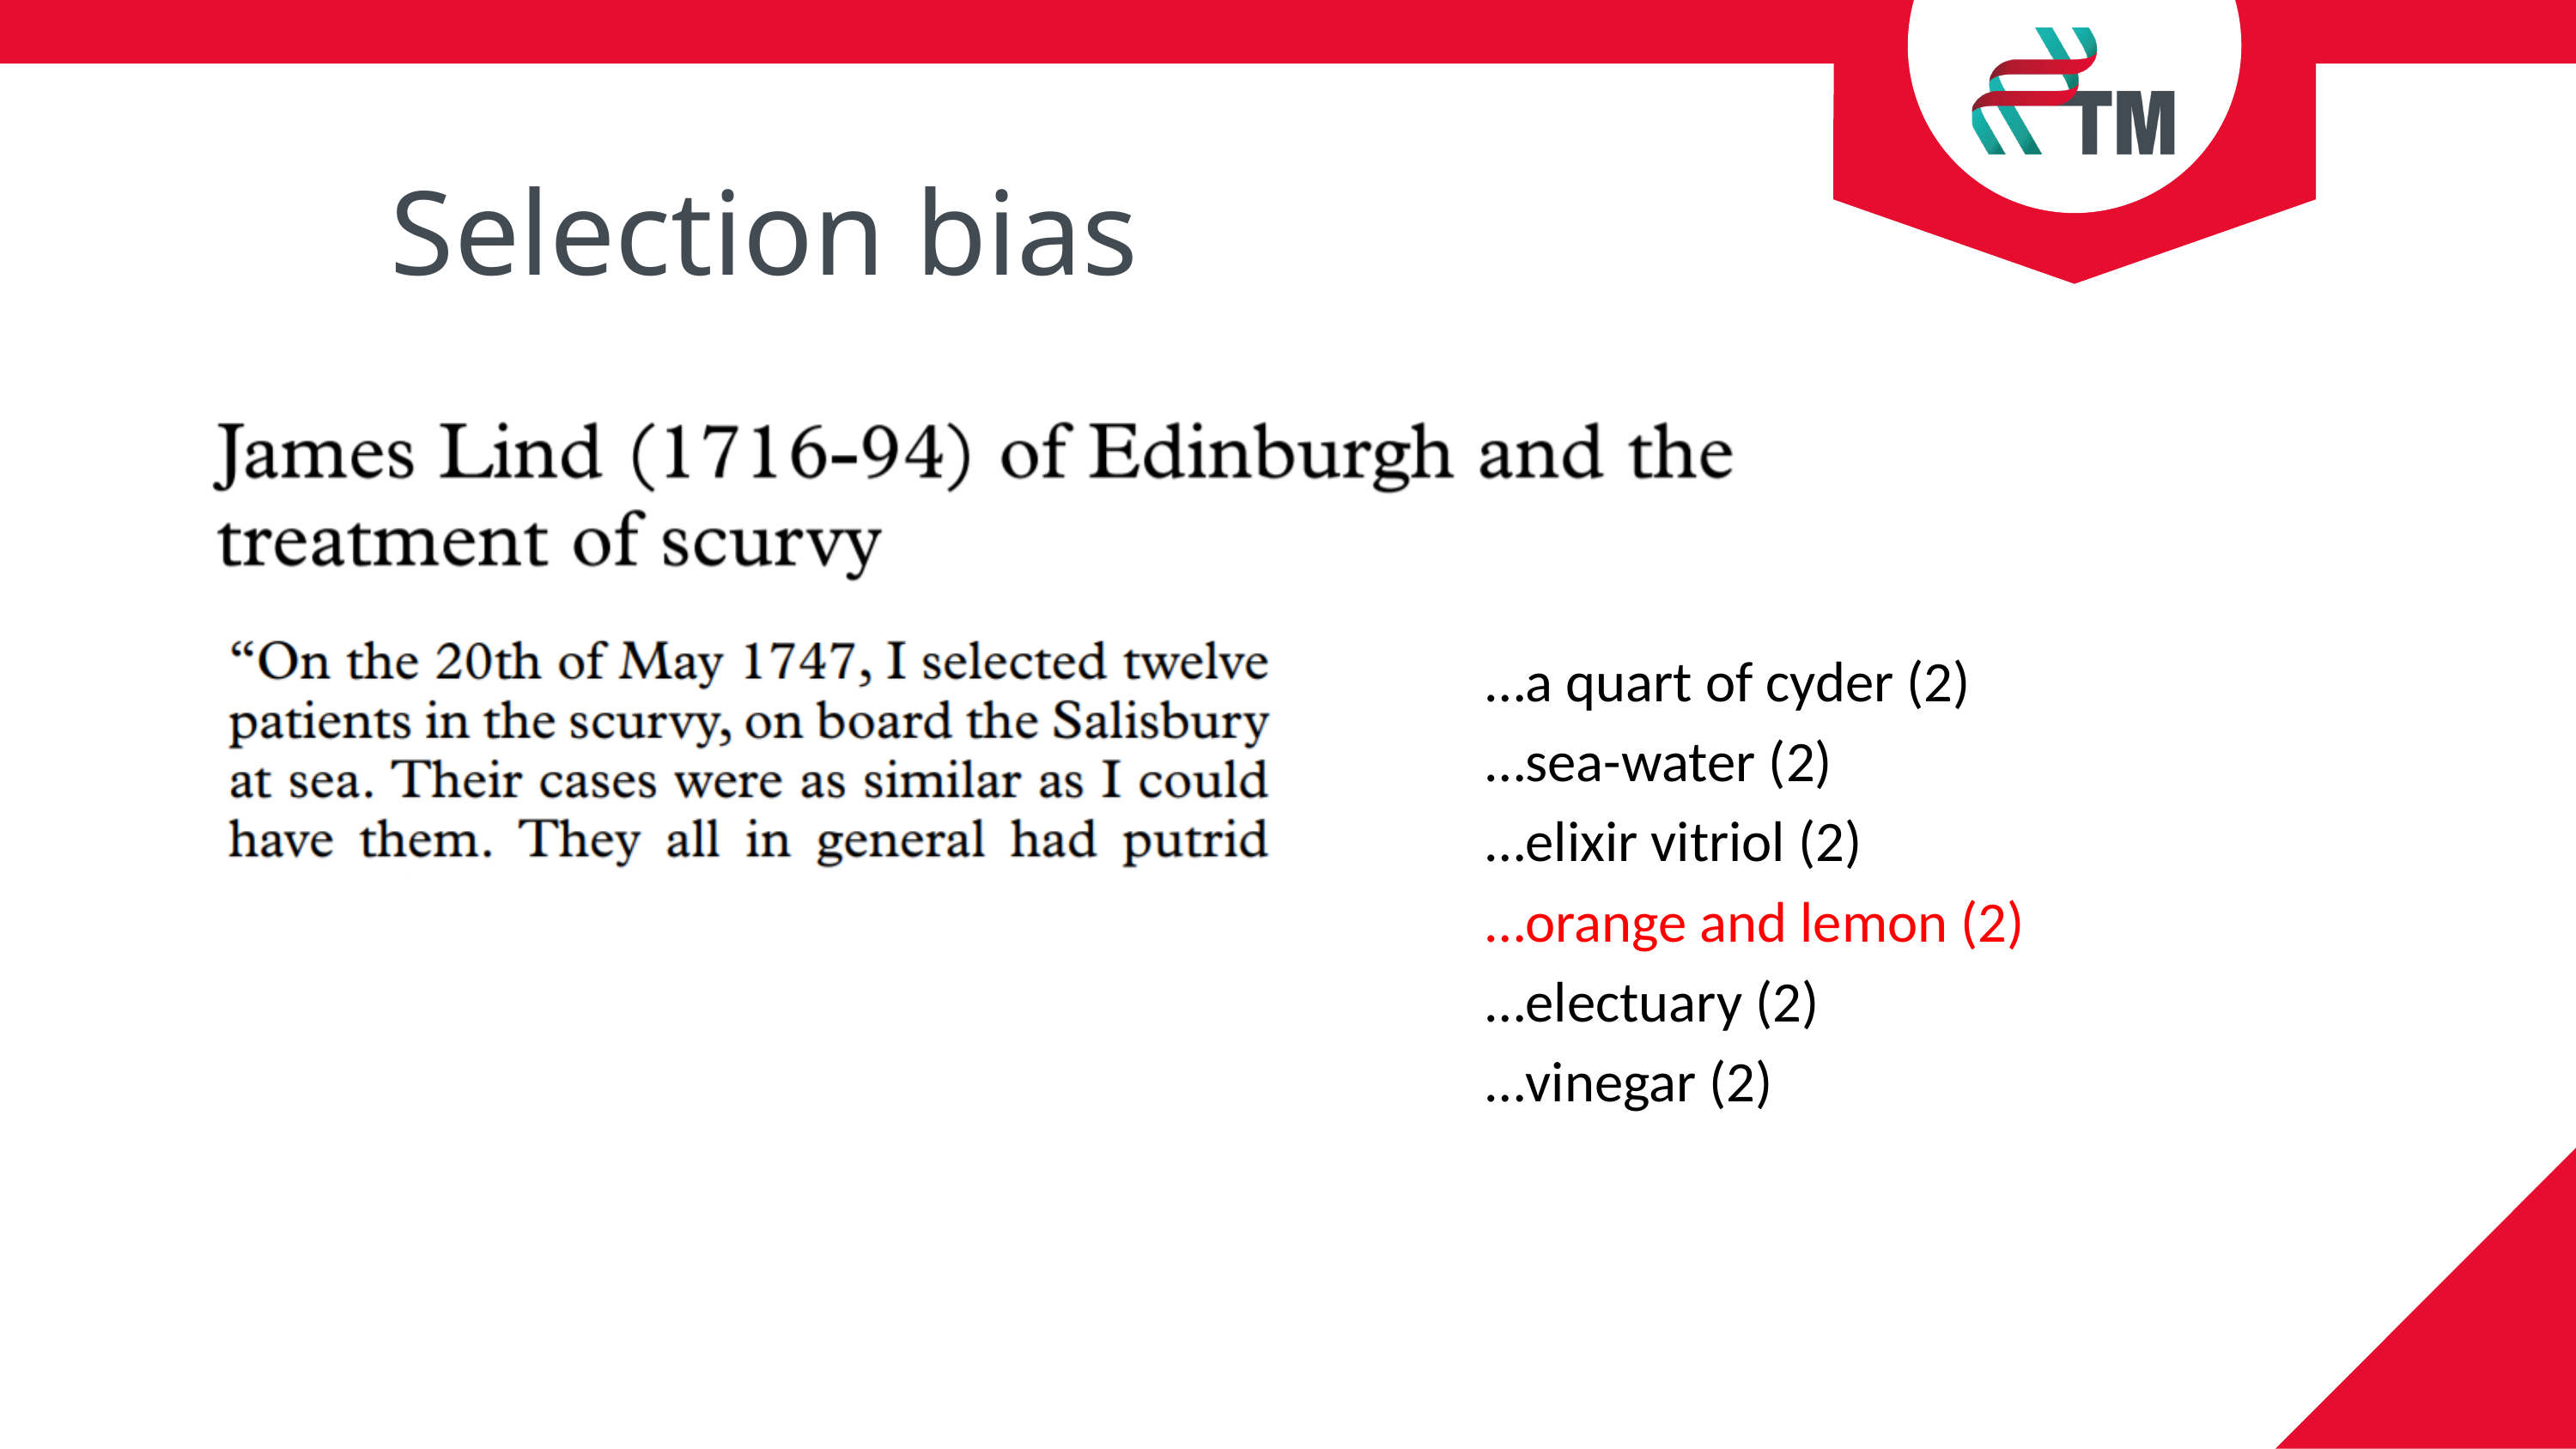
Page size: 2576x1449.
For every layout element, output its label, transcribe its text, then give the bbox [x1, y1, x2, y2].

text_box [2318, 0, 2576, 64]
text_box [1832, 0, 2317, 284]
picture [1971, 27, 2175, 155]
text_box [0, 0, 1831, 64]
picture [171, 379, 1790, 878]
text_box Selection bias [144, 136, 1385, 299]
text_box …a quart of cyder (2) …sea-water (2) …elixir vitriol (2) …orange and lemon (2) …electuary (2) …vinegar (2) [1473, 638, 2342, 1019]
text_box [1906, 0, 2243, 214]
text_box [2275, 1148, 2576, 1449]
